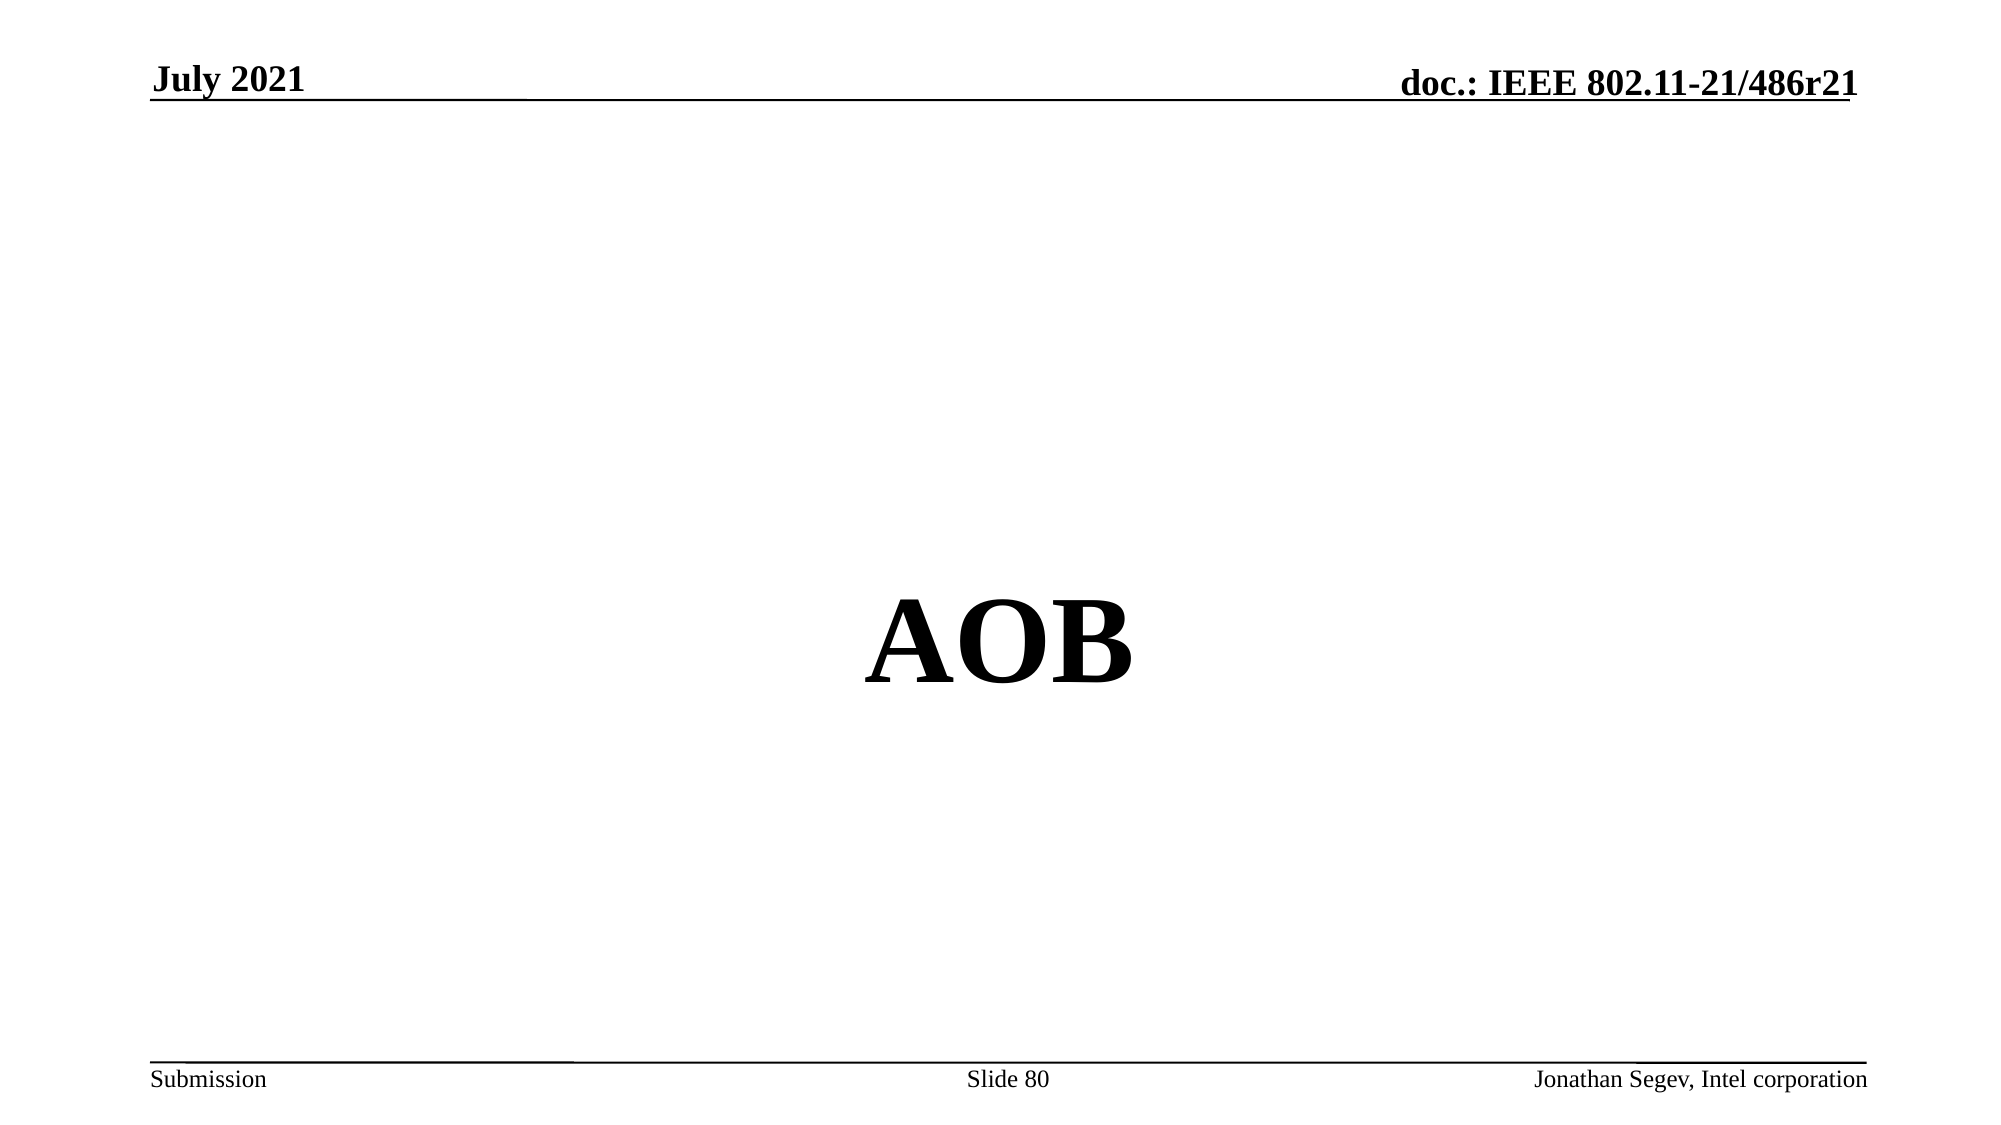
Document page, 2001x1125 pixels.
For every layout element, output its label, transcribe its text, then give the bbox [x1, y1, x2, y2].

list AOB [149, 324, 1850, 1000]
slide_number Slide 80 [950, 1061, 1067, 1123]
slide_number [152, 54, 563, 100]
footer Jonathan Segev, Intel corporation [1171, 1061, 1869, 1093]
